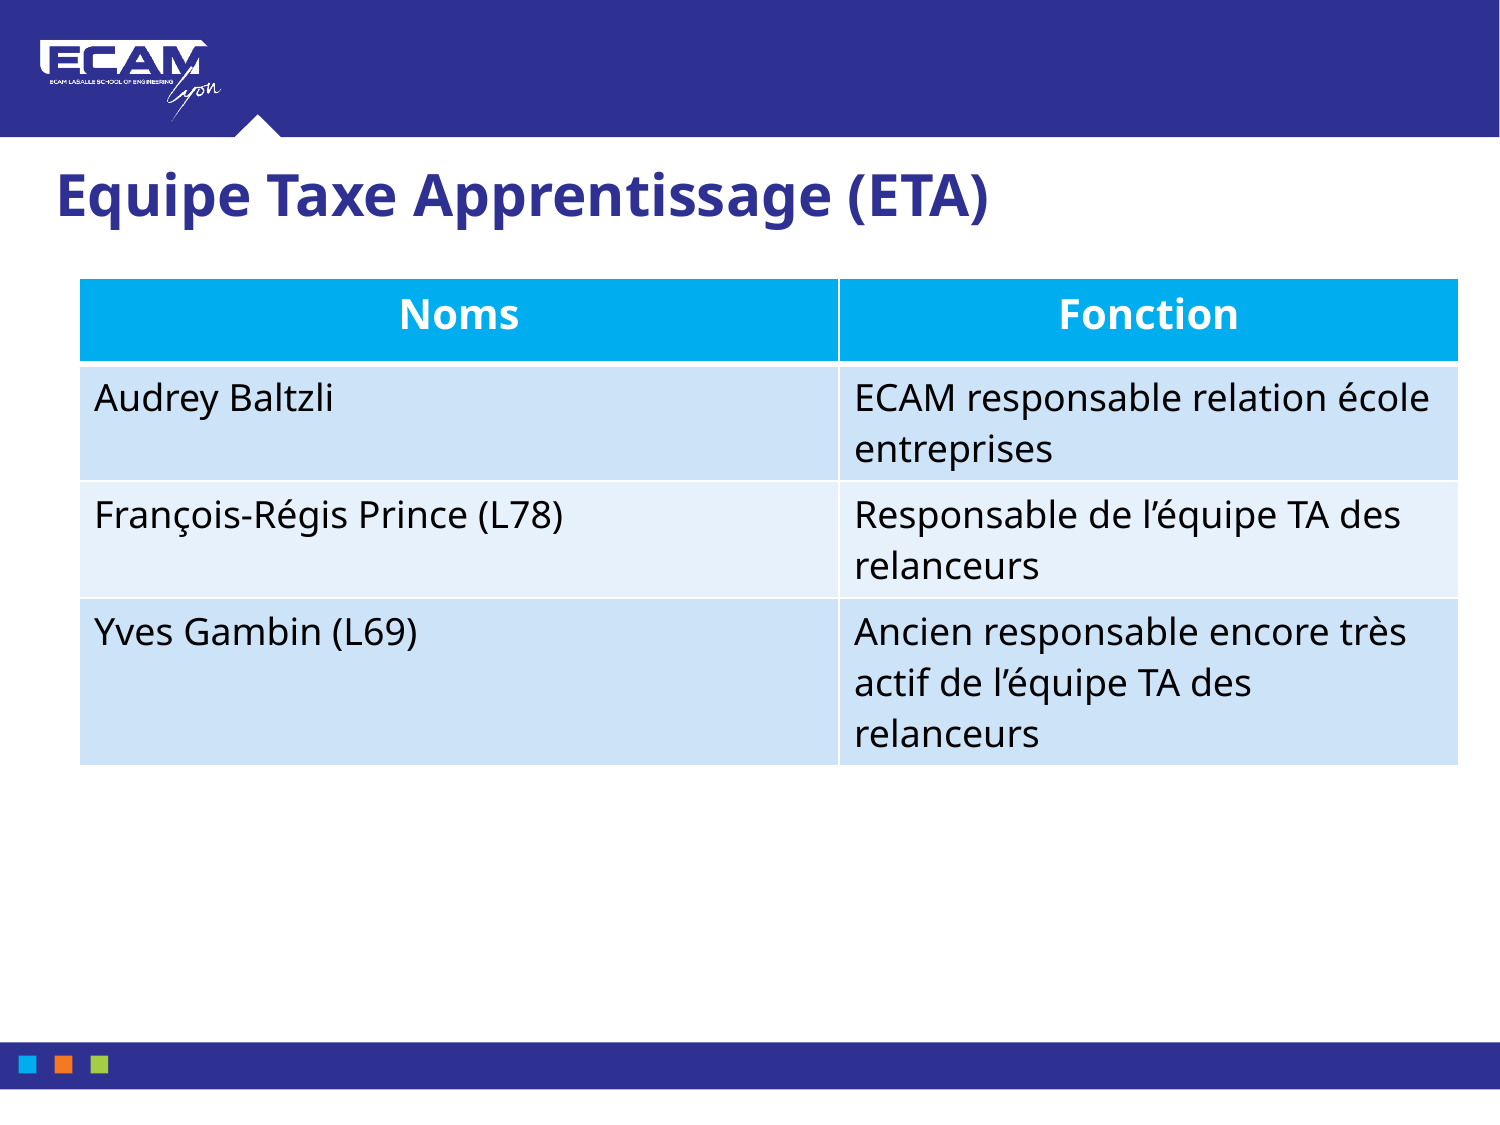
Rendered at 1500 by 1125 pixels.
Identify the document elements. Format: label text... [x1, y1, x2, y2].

table_cell Responsable de l’équipe TA des relanceurs [840, 482, 1458, 597]
title Equipe Taxe Apprentissage (ETA) [40, 153, 1459, 234]
picture [31, 0, 230, 160]
table_cell Audrey Baltzli [80, 367, 838, 480]
table_cell Ancien responsable encore très actif de l’équipe TA des relanceurs [840, 599, 1458, 765]
table_header Noms [80, 279, 838, 361]
table_cell ECAM responsable relation école entreprises [840, 367, 1458, 480]
table_cell Yves Gambin (L69) [80, 599, 838, 765]
table_header Fonction [840, 279, 1458, 361]
table_cell François-Régis Prince (L78) [80, 482, 838, 597]
